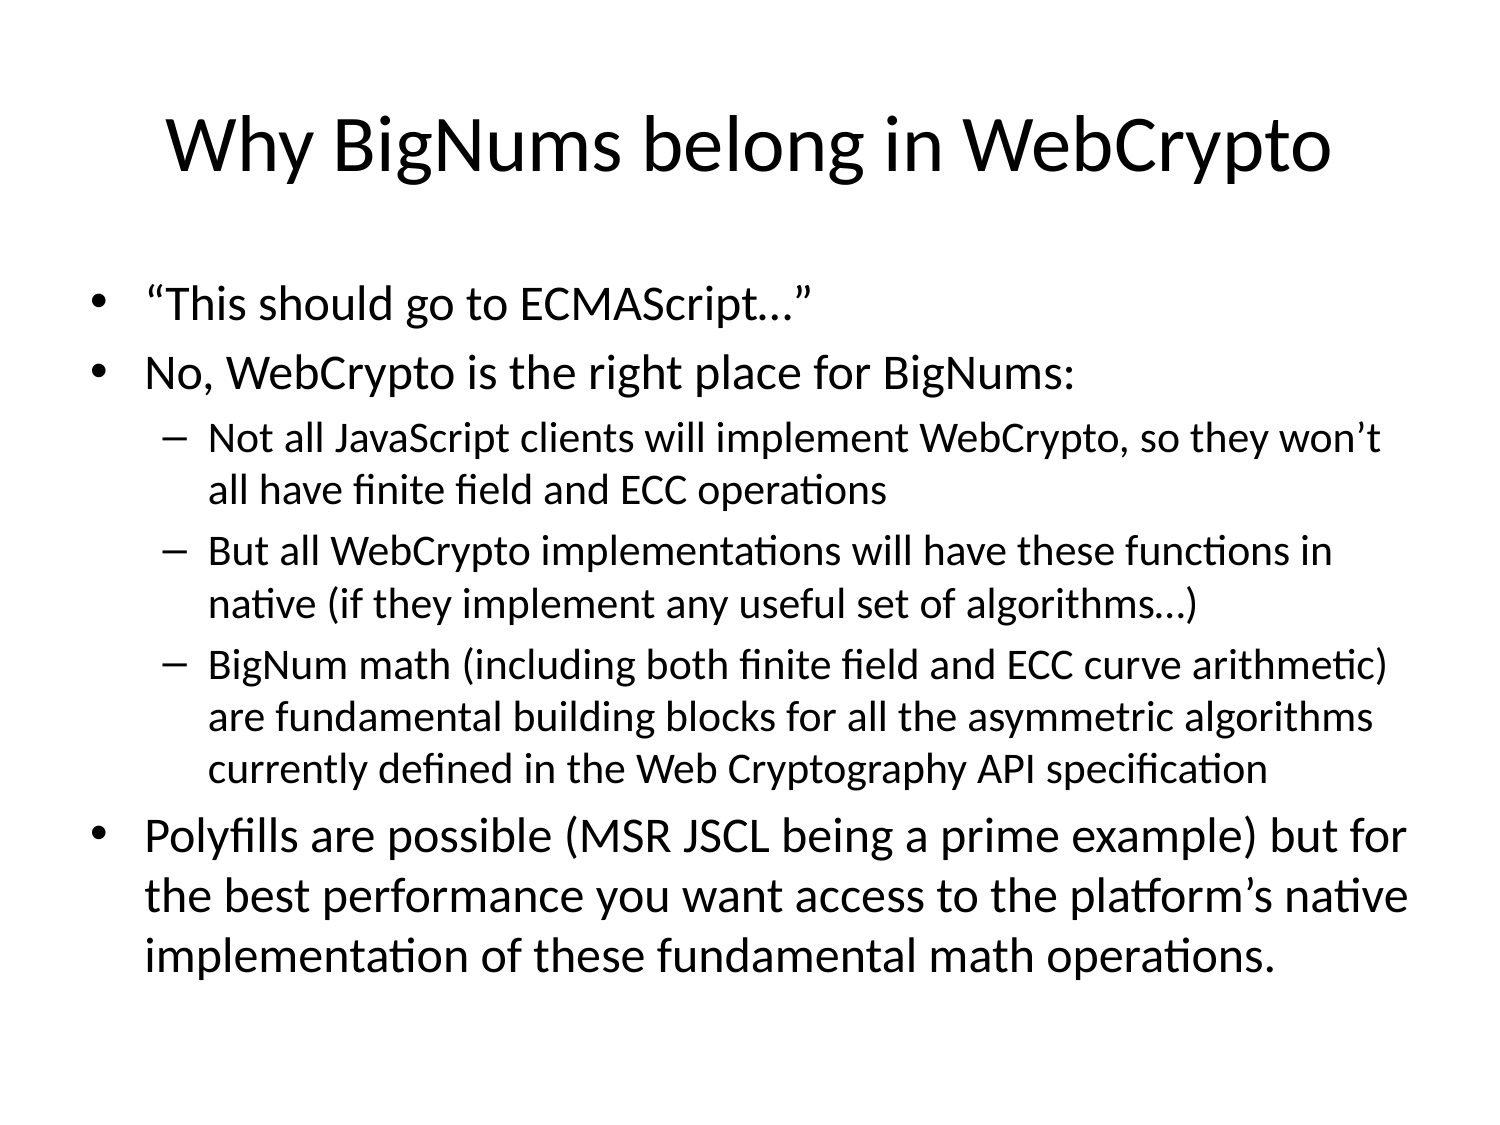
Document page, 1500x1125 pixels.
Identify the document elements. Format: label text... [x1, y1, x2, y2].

title Why BigNums belong in WebCrypto [75, 45, 1425, 233]
list “This should go to ECMAScript…” No, WebCrypto is the right place for BigNums: Not all JavaScript clients will implement WebCrypto, so they won’t all have finite field and ECC operations But all WebCrypto implementations will have these functions in native (if they implement any useful set of algorithms…) BigNum math (including both finite field and ECC curve arithmetic) are fundamental building blocks for all the asymmetric algorithms currently defined in the Web Cryptography API specification Polyfills are possible (MSR JSCL being a prime example) but for the best performance you want access to the platform’s native implementation of these fundamental math operations. [75, 262, 1425, 1005]
